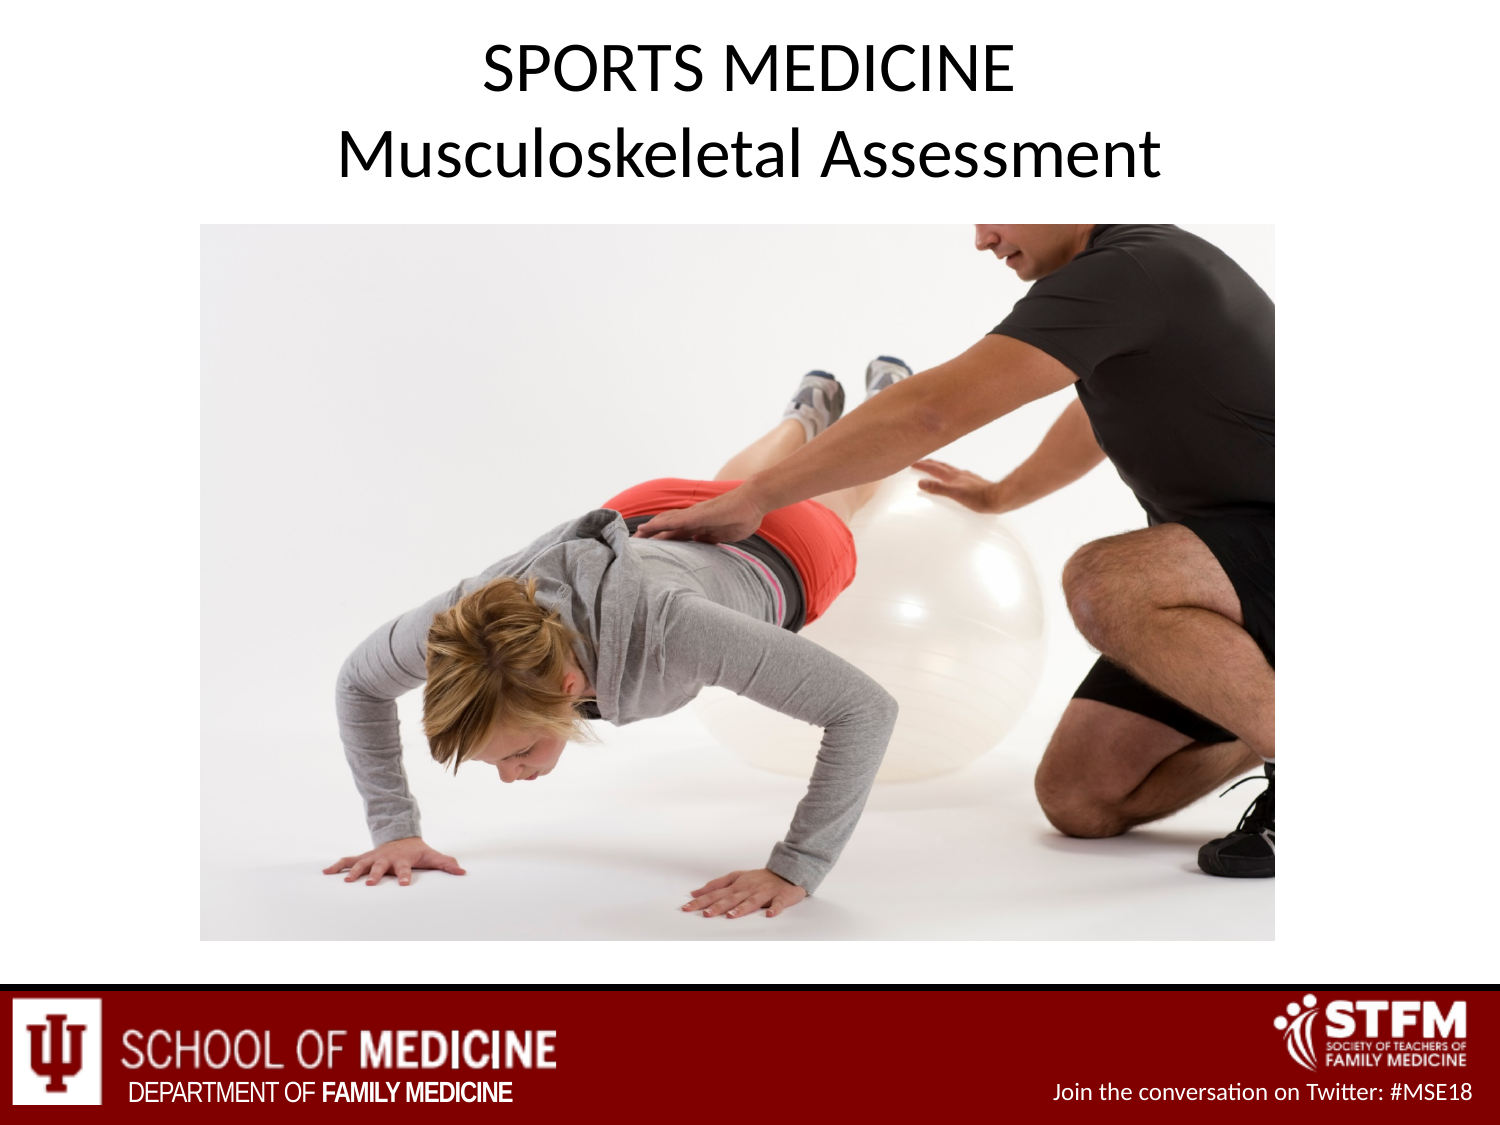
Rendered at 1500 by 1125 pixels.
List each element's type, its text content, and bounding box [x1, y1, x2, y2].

picture [1271, 991, 1471, 1074]
picture [199, 224, 1276, 942]
title SPORTS MEDICINE Musculoskeletal Assessment [75, 12, 1425, 200]
